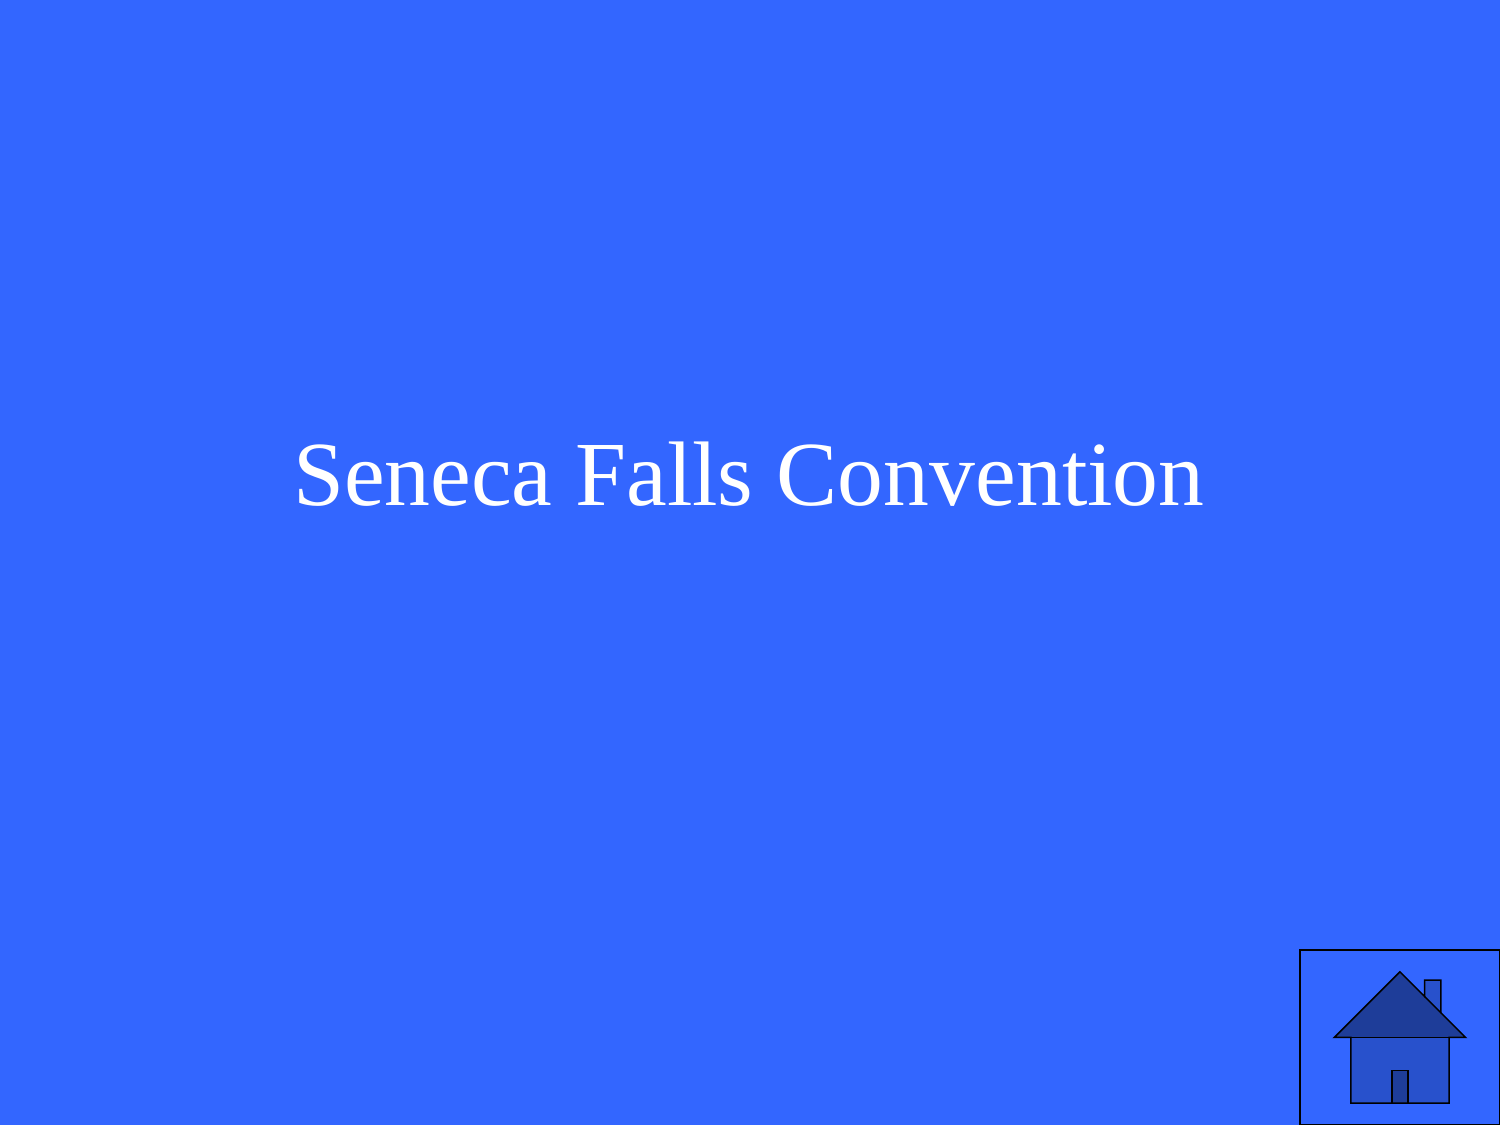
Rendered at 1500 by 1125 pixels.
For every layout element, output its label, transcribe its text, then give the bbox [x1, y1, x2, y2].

title Seneca Falls Convention [112, 374, 1388, 563]
text_box [1299, 950, 1500, 1125]
